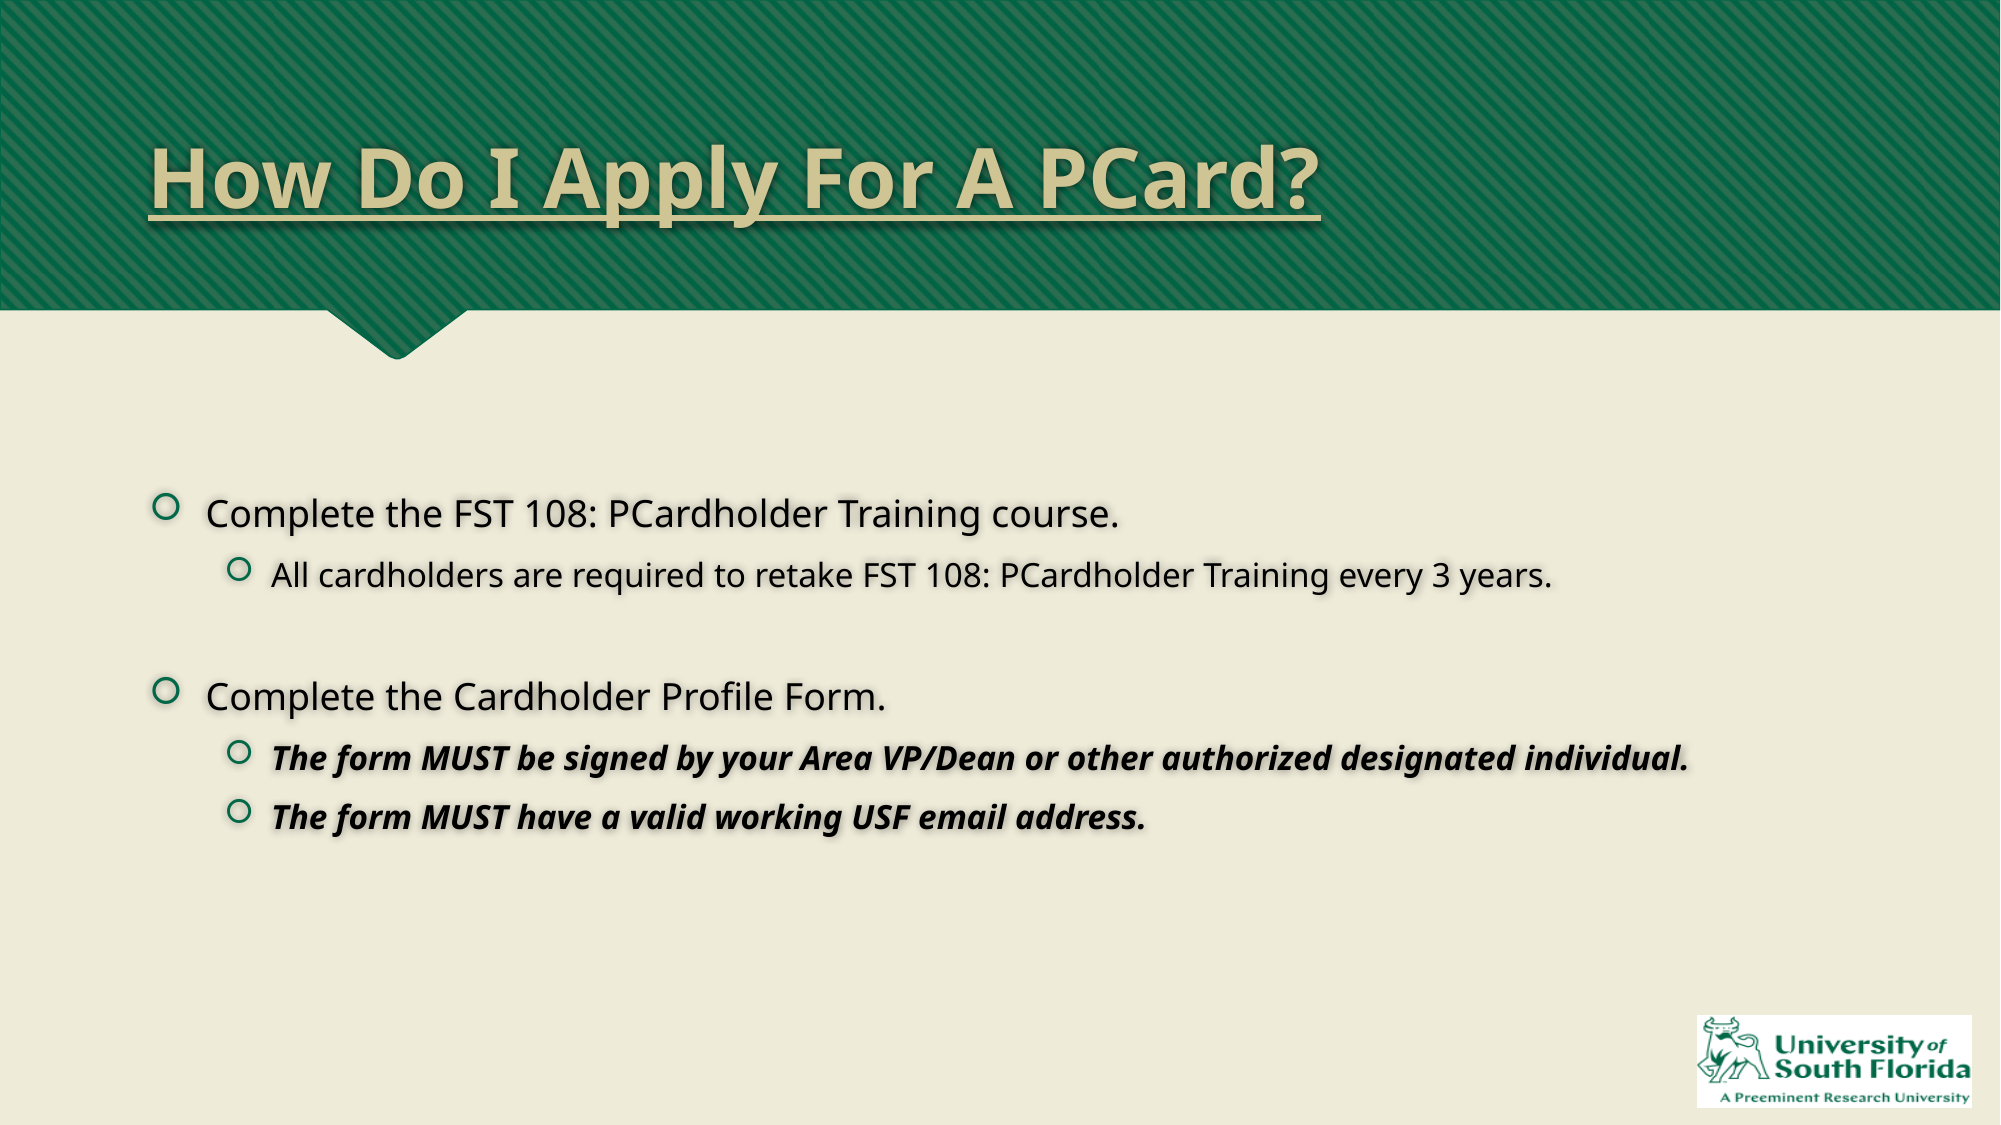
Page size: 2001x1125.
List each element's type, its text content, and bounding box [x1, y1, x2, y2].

list Complete the FST 108: PCardholder Training course. All cardholders are required to retake FST 108: PCardholder Training every 3 years. Complete the Cardholder Profile Form. The form MUST be signed by your Area VP/Dean or other authorized designated individual. The form MUST have a valid working USF email address. [134, 364, 1866, 962]
title How Do I Apply For A PCard? [132, 73, 1868, 233]
picture [1697, 1015, 1972, 1108]
